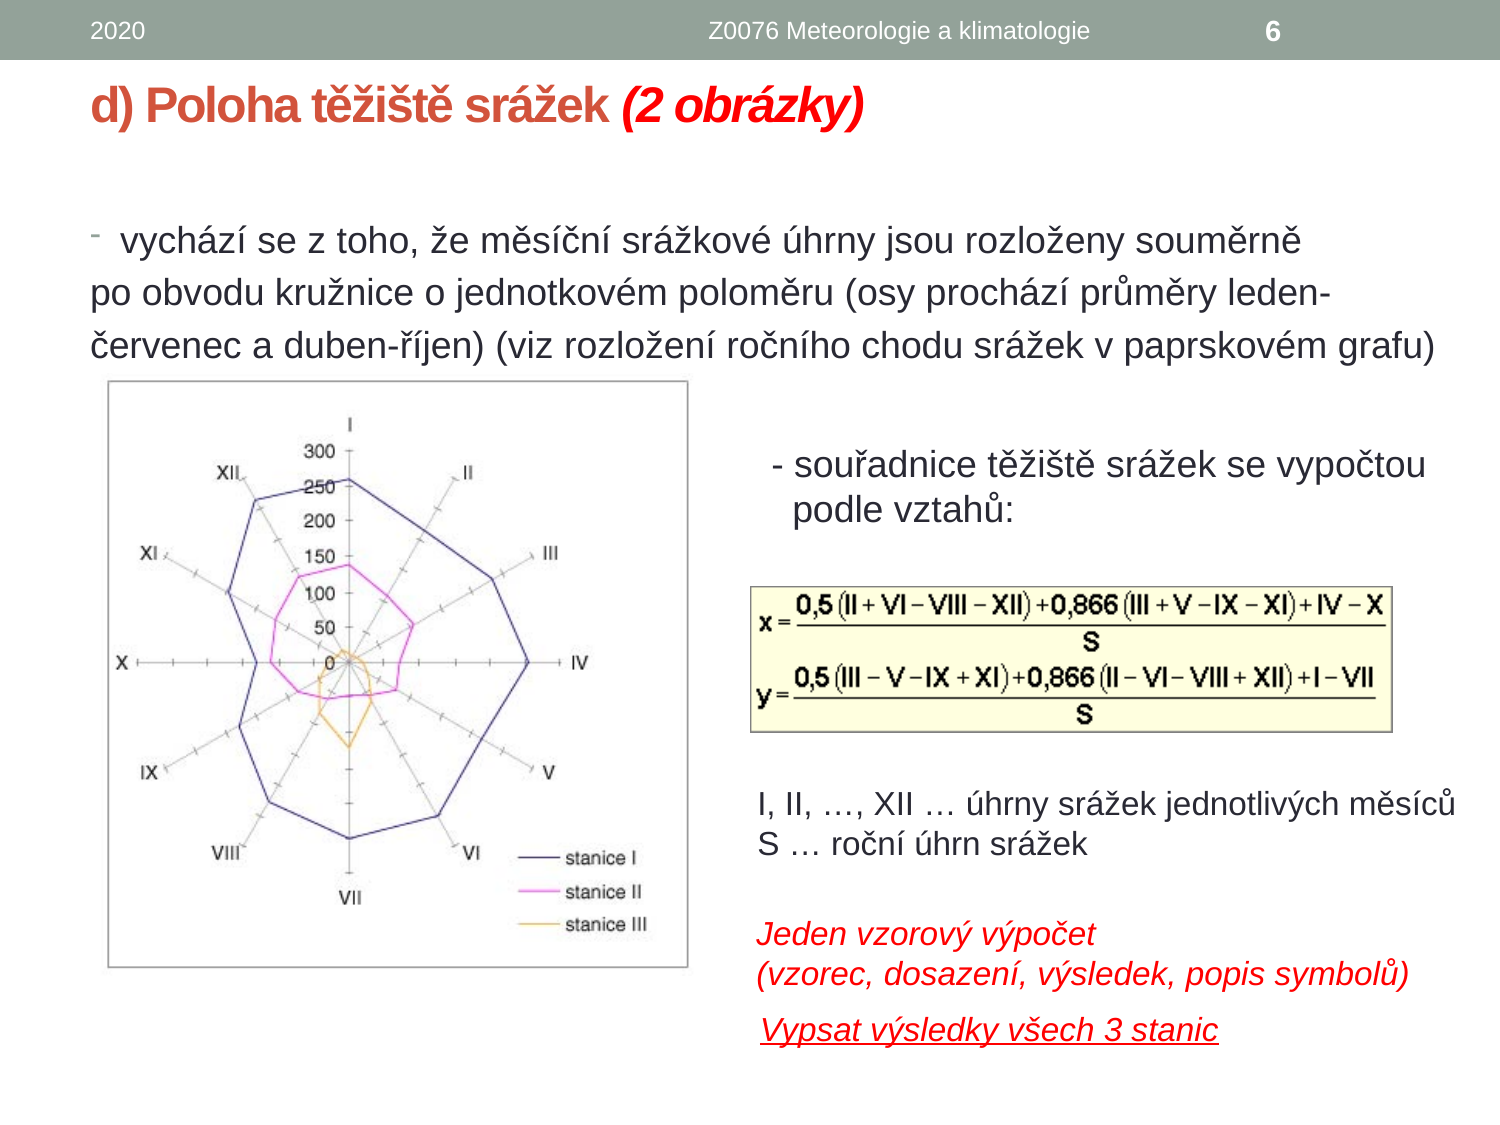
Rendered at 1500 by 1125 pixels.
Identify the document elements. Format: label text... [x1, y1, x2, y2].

text_box I, II, …, XII … úhrny srážek jednotlivých měsíců S … roční úhrn srážek [742, 774, 1473, 870]
slide_number 6 [1250, 3, 1425, 57]
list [99, 373, 699, 976]
slide_number 2020 [75, 3, 550, 57]
text_box Jeden vzorový výpočet (vzorec, dosazení, výsledek, popis symbolů) [741, 904, 1426, 1000]
text_box Vypsat výsledky všech 3 stanic [745, 1000, 1235, 1056]
text_box - souřadnice těžiště srážek se vypočtou podle vztahů: [714, 432, 1459, 538]
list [749, 585, 1393, 734]
title d) Poloha těžiště srážek (2 obrázky) [75, 45, 1425, 161]
footer Z0076 Meteorologie a klimatologie [562, 3, 1238, 57]
list vychází se z toho, že měsíční srážkové úhrny jsou rozloženy souměrně po obvodu kružnice o jednotkovém poloměru (osy prochází průměry leden- červenec a duben-říjen) (viz rozložení ročního chodu srážek v paprskovém grafu) [75, 208, 1459, 1005]
